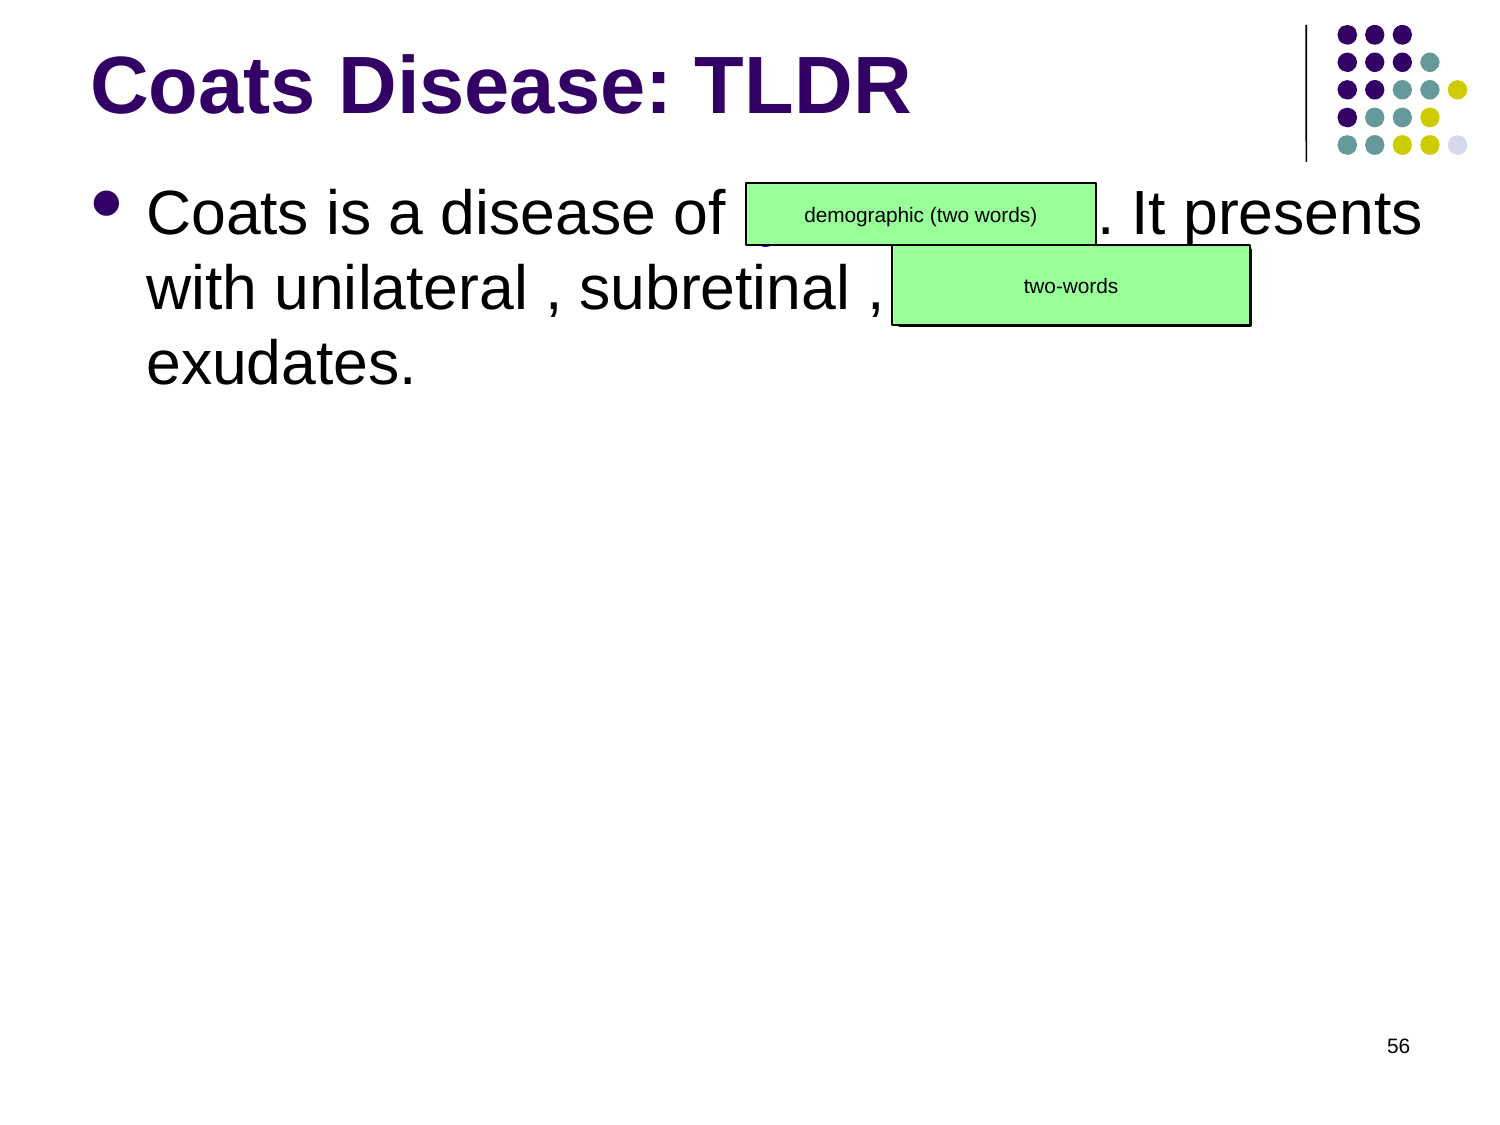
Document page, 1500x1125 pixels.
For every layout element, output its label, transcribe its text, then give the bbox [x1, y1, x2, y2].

text_box demographic (two words) [744, 181, 1098, 248]
text_box two-words [890, 243, 1252, 327]
slide_number 56 [1074, 1025, 1425, 1100]
title Coats Disease: TLDR [75, 20, 1313, 138]
list Coats is a disease of young boys . It presents with unilateral , subretinal , white-yellow exudates. [75, 164, 1475, 1105]
